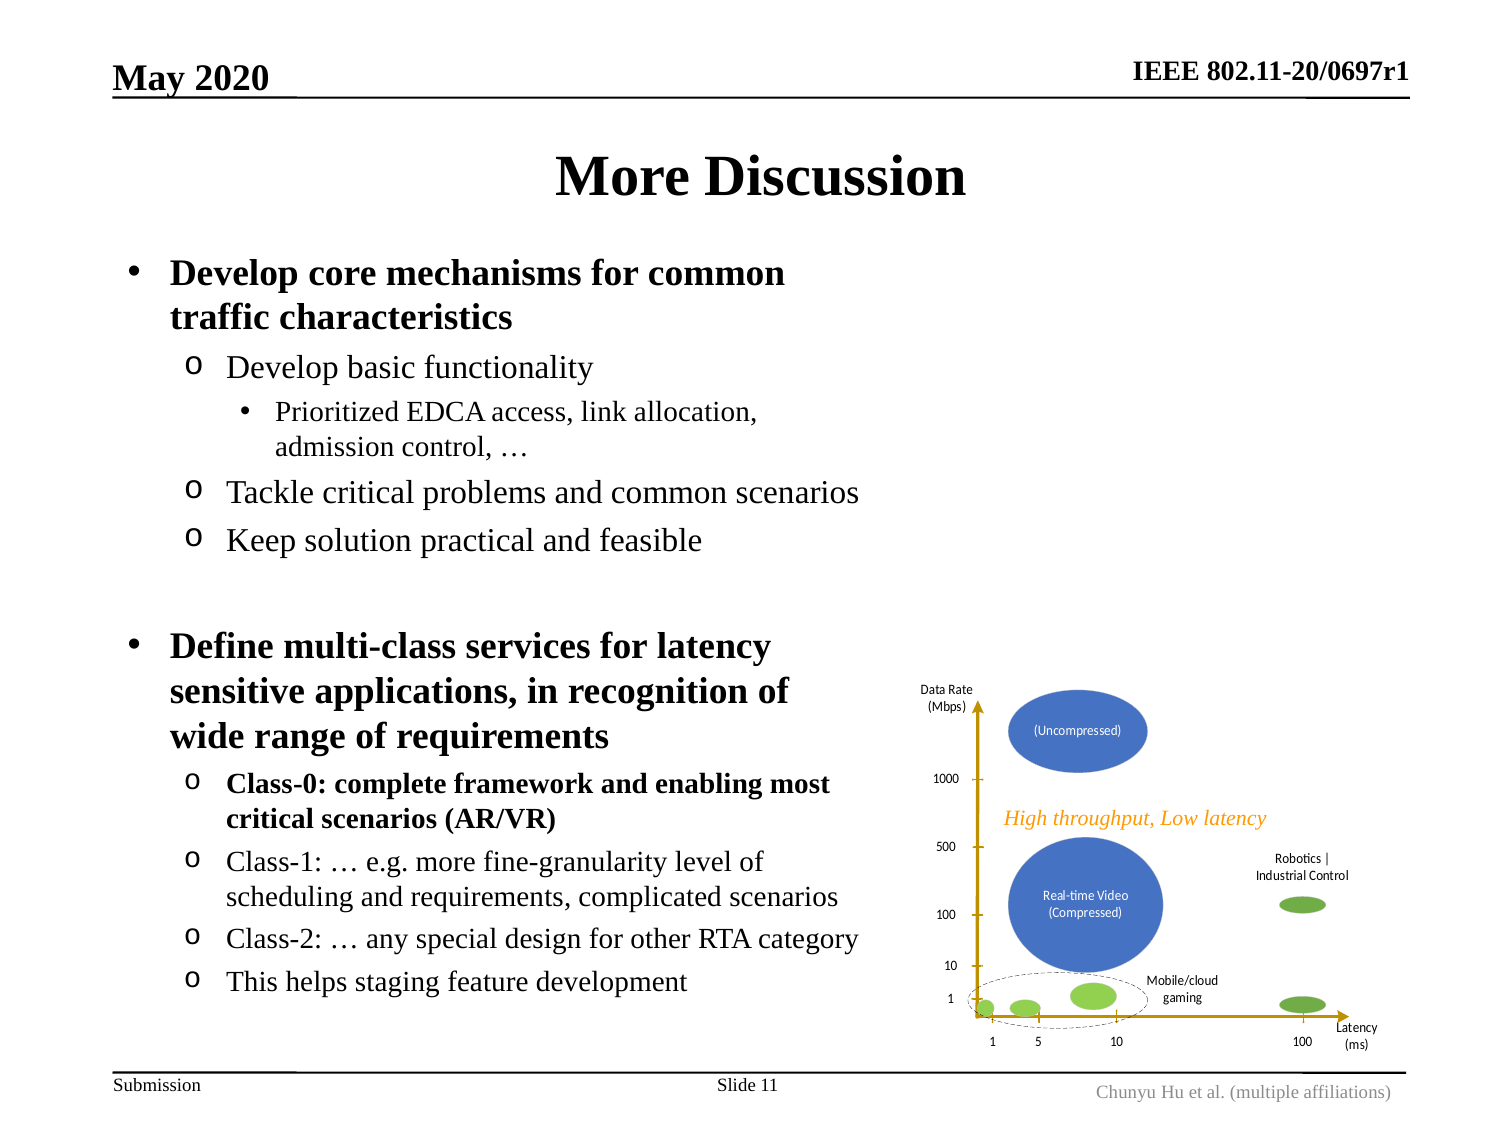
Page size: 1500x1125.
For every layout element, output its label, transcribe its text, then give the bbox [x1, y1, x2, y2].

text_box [912, 674, 1388, 1062]
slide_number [112, 52, 563, 90]
slide_number Slide 11 [702, 1072, 793, 1111]
list Develop core mechanisms for common traffic characteristics Develop basic functionality Prioritized EDCA access, link allocation, admission control, … Tackle critical problems and common scenarios Keep solution practical and feasible Define multi-class services for latency sensitive applications, in recognition of wide range of requirements Class-0: complete framework and enabling most critical scenarios (AR/VR) Class-1: … e.g. more fine-granularity level of scheduling and requirements, complicated scenarios Class-2: … any special design for other RTA category This helps staging feature development [112, 248, 884, 1051]
title More Discussion [111, 97, 1411, 248]
footer Chunyu Hu et al. (multiple affiliations) [877, 1072, 1407, 1110]
